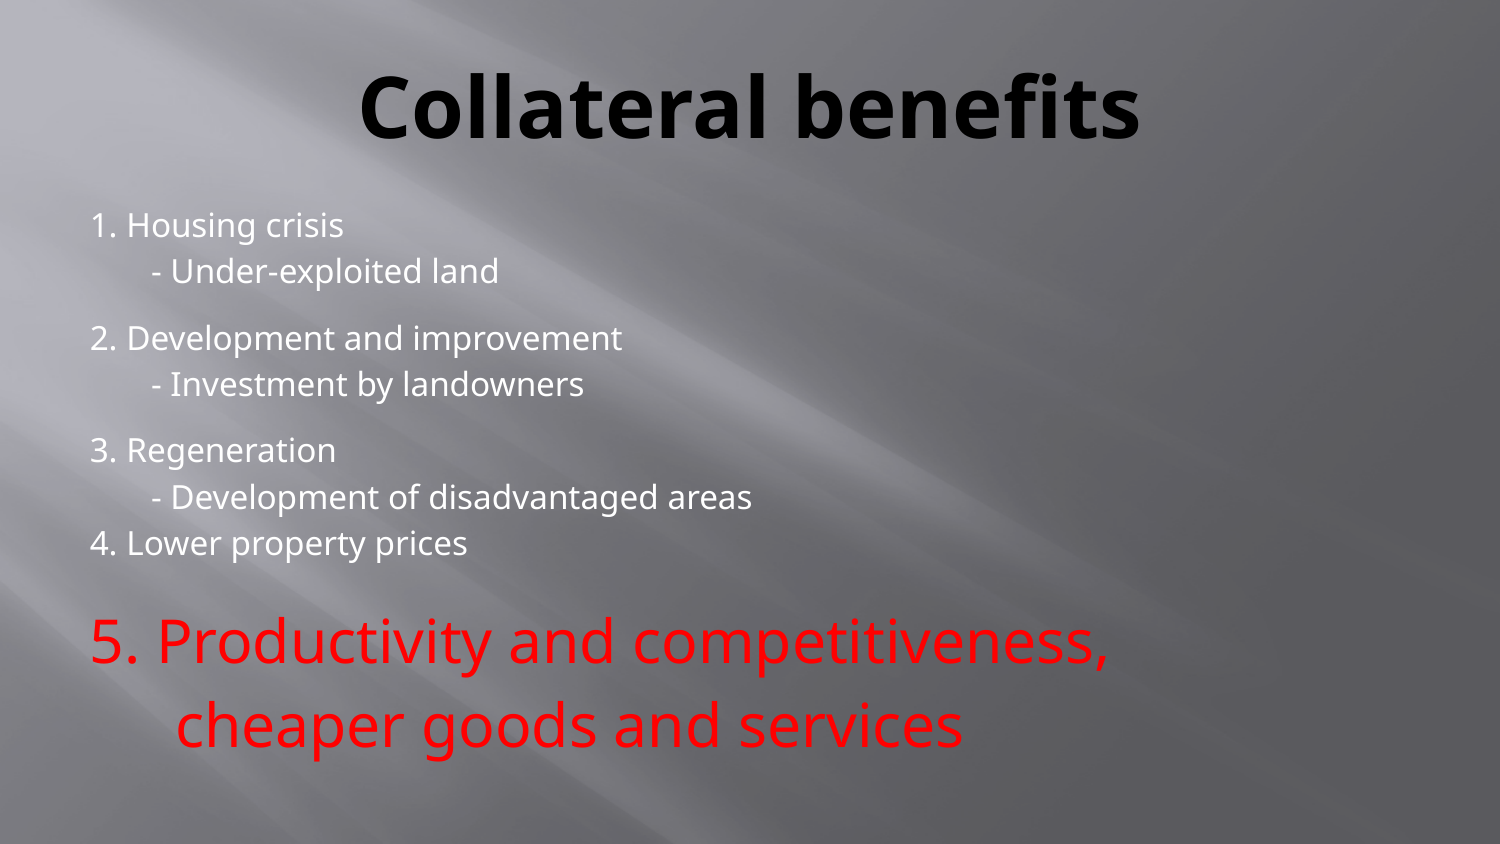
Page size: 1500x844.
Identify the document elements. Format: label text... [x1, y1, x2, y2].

list 1. Housing crisis - Under-exploited land 2. Development and improvement - Investment by landowners 3. Regeneration - Development of disadvantaged areas 4. Lower property prices 5. Productivity and competitiveness, cheaper goods and services [75, 196, 1425, 777]
title Collateral benefits [75, 33, 1425, 175]
